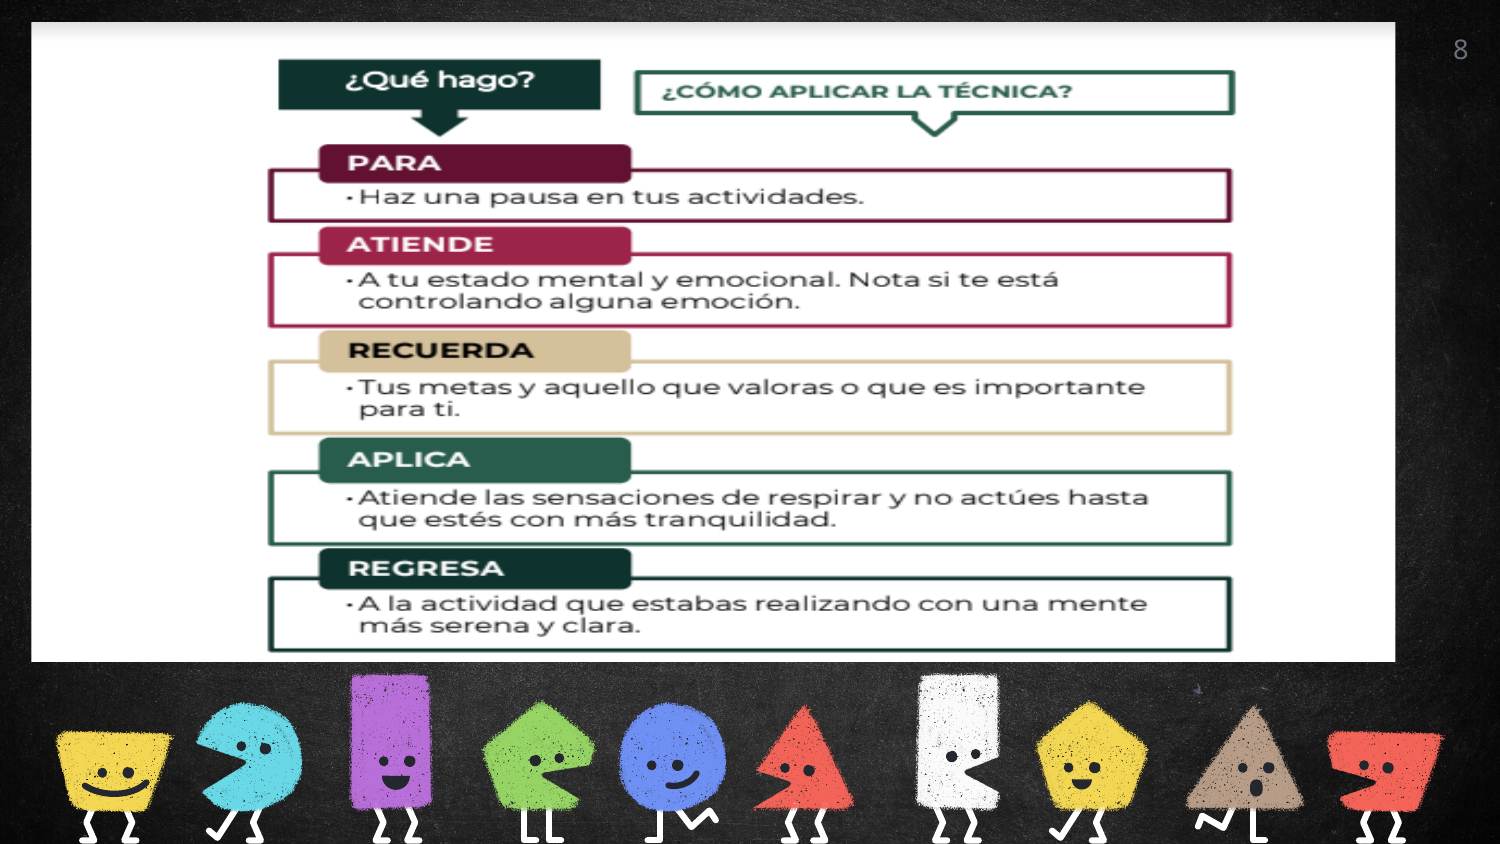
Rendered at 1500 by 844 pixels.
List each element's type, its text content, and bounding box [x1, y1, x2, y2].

picture [0, 0, 1500, 844]
slide_number 8 [1399, 32, 1469, 98]
